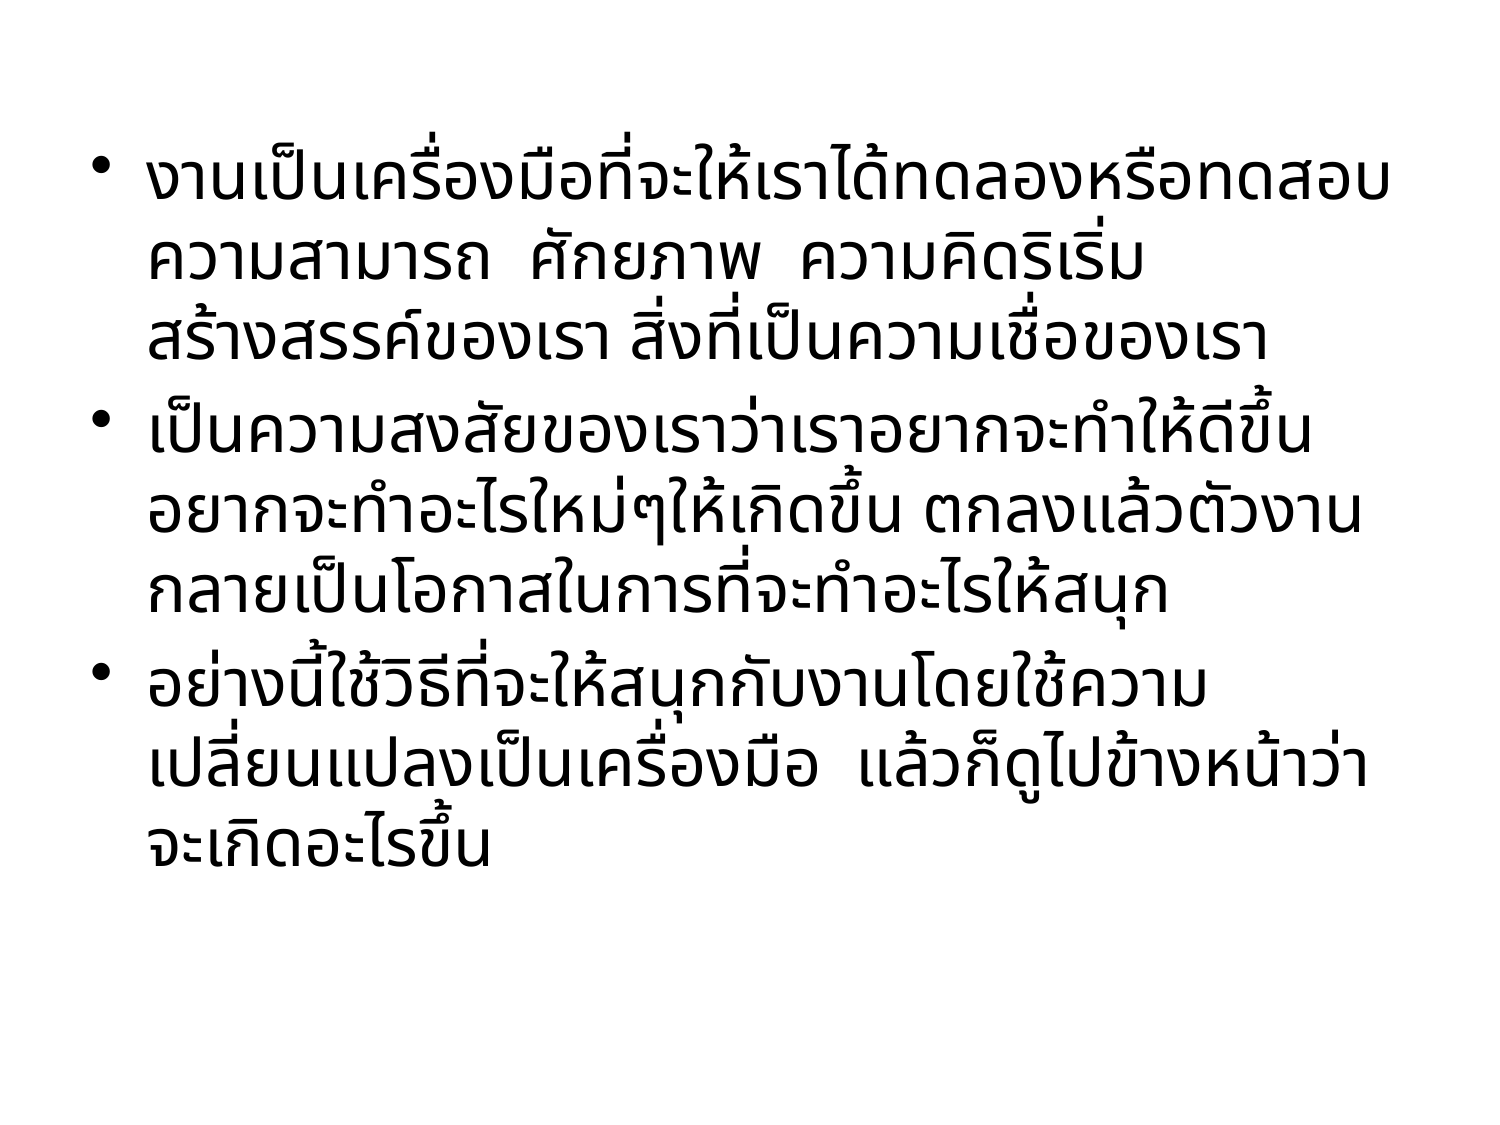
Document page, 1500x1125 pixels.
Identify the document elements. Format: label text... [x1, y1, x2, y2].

list งานเป็นเครื่องมือที่จะให้เราได้ทดลองหรือทดสอบความสามารถ ศักยภาพ ความคิดริเริ่มสร้างสรรค์ของเรา สิ่งที่เป็นความเชื่อของเรา เป็นความสงสัยของเราว่าเราอยากจะทำให้ดีขึ้น อยากจะทำอะไรใหม่ๆให้เกิดขึ้น ตกลงแล้วตัวงานกลายเป็นโอกาสในการที่จะทำอะไรให้สนุก อย่างนี้ใช้วิธีที่จะให้สนุกกับงานโดยใช้ความเปลี่ยนแปลงเป็นเครื่องมือ แล้วก็ดูไปข้างหน้าว่าจะเกิดอะไรขึ้น [75, 125, 1425, 1005]
